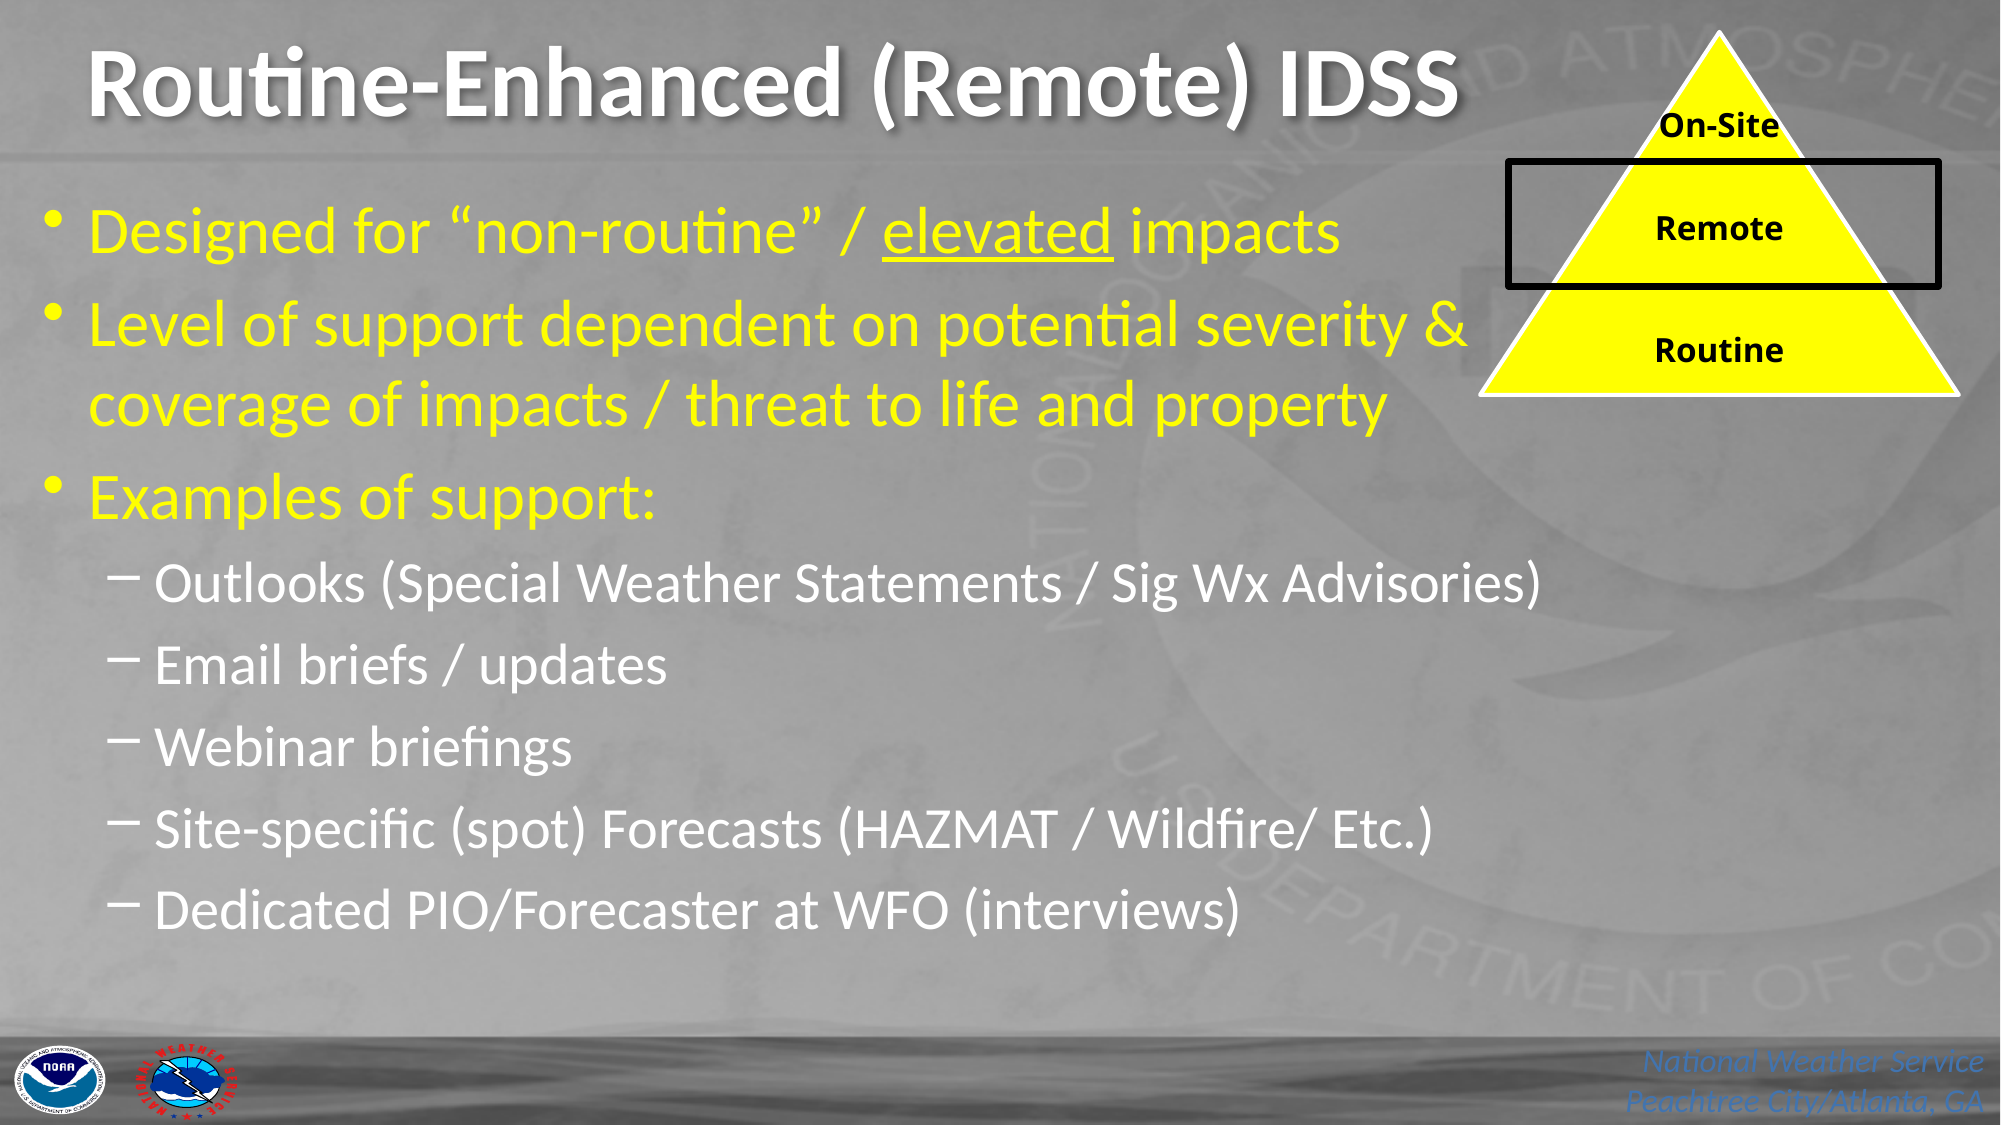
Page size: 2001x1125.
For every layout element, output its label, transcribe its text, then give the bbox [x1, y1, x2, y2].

picture [9, 1042, 110, 1118]
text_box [1403, 31, 2000, 396]
title Routine-Enhanced (Remote) IDSS [0, 0, 1675, 171]
list Designed for “non-routine” / elevated impacts Level of support dependent on potential severity & coverage of impacts / threat to life and property Examples of support: Outlooks (Special Weather Statements / Sig Wx Advisories) Email briefs / updates Webinar briefings Site-specific (spot) Forecasts (HAZMAT / Wildfire/ Etc.) Dedicated PIO/Forecaster at WFO (interviews) [17, 178, 1743, 971]
